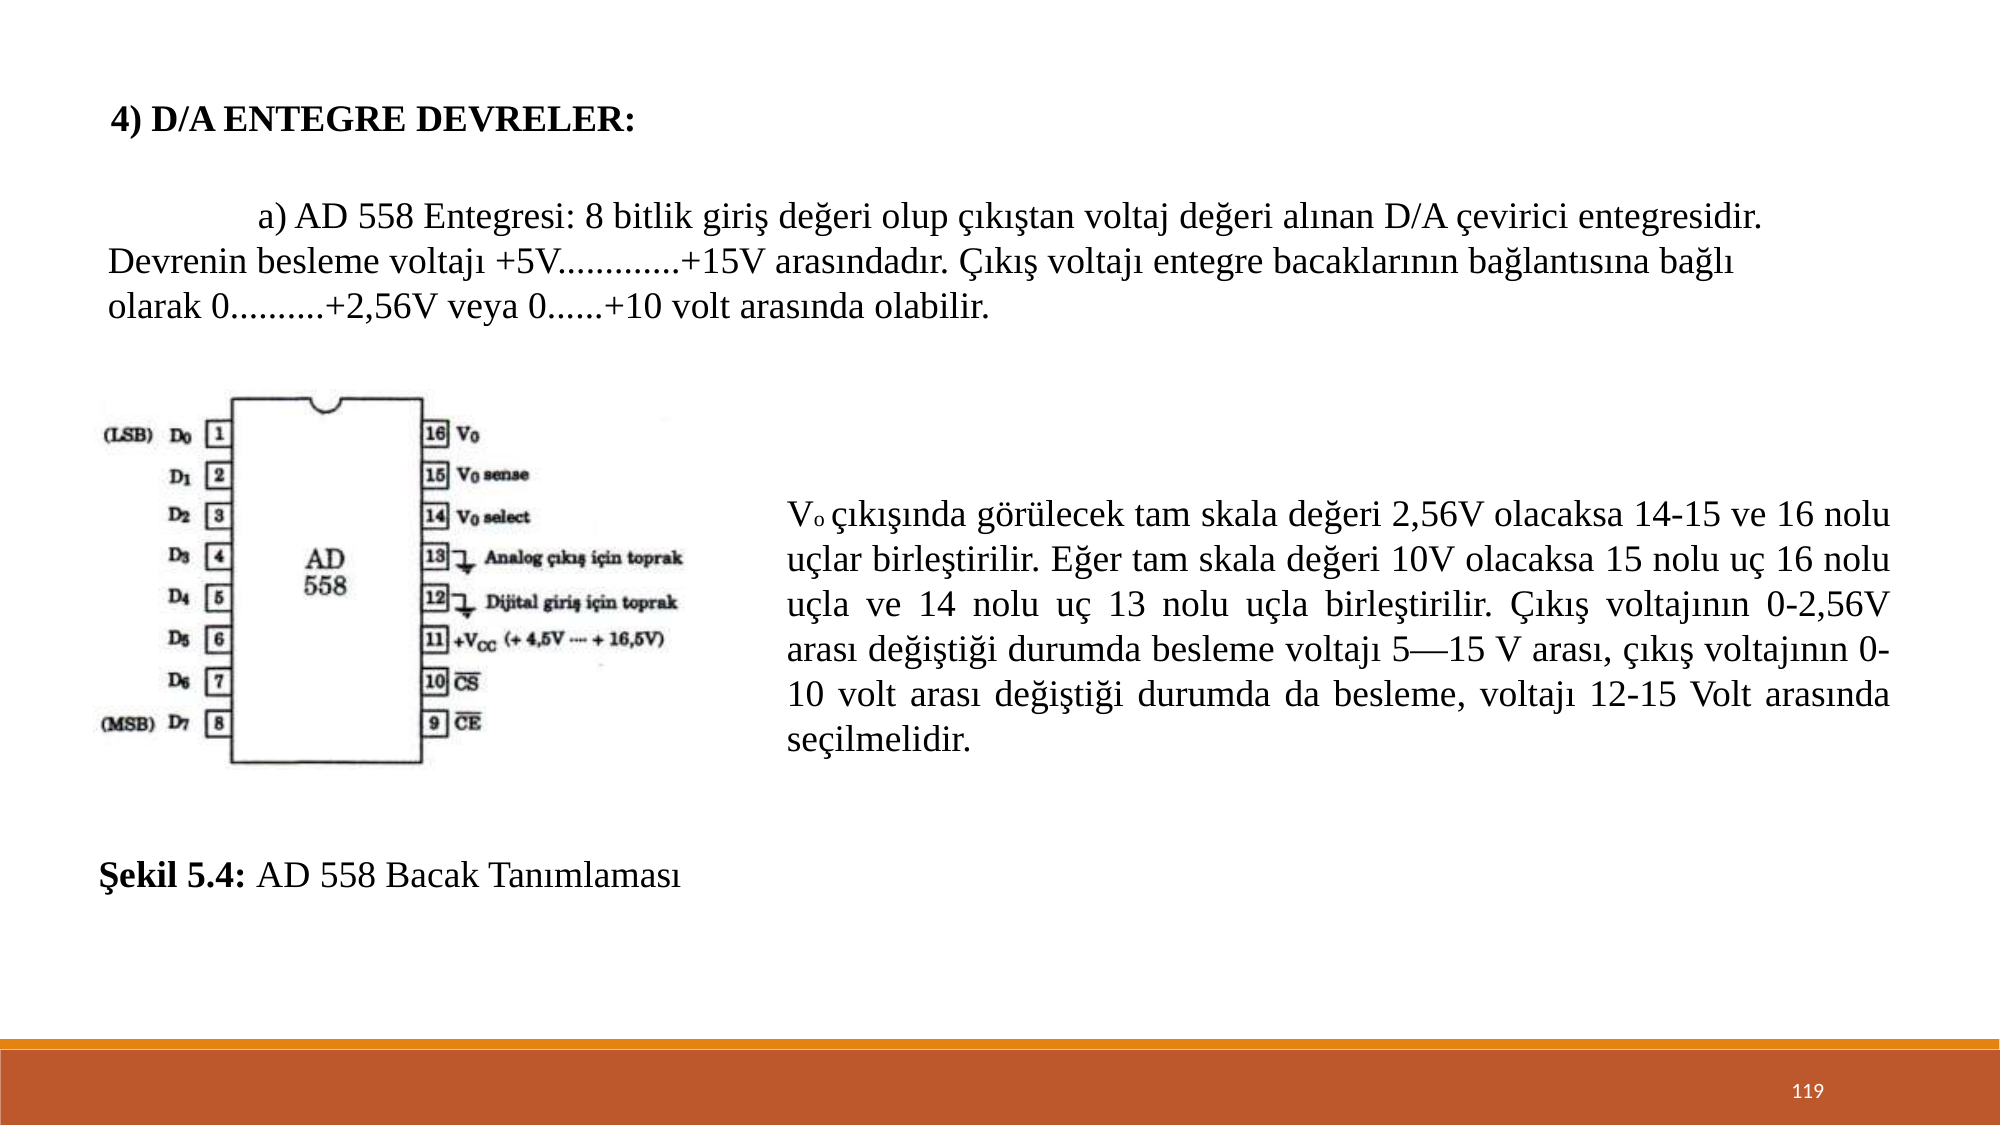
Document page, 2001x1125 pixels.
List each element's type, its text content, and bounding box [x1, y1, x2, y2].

text_box 4) D/A ENTEGRE DEVRELER: [96, 86, 652, 147]
slide_number 119 [1624, 1059, 1840, 1120]
picture [92, 388, 689, 771]
text_box a) AD 558 Entegresi: 8 bitlik giriş değeri olup çıkıştan voltaj değeri alınan D/A çevirici entegresidir. Devrenin besleme voltajı +5V.............+15V arasındadır. Çıkış voltajı entegre bacaklarının bağlantısına bağlı olarak 0..........+2,56V veya 0......+10 volt arasında olabilir. [93, 184, 1850, 334]
text_box Şekil 5.4: AD 558 Bacak Tanımlaması [83, 843, 697, 903]
text_box Vo çıkışında görülecek tam skala değeri 2,56V olacaksa 14-15 ve 16 nolu uçlar birleştirilir. Eğer tam skala değeri 10V olacaksa 15 nolu uç 16 nolu uçla ve 14 nolu uç 13 nolu uçla birleştirilir. Çıkış voltajının 0-2,56V arası değiştiği durumda besleme voltajı 5—15 V arası, çıkış voltajının 0-10 volt arası değiştiği durumda da besleme, voltajı 12-15 Volt arasında seçilmelidir. [772, 481, 1907, 767]
